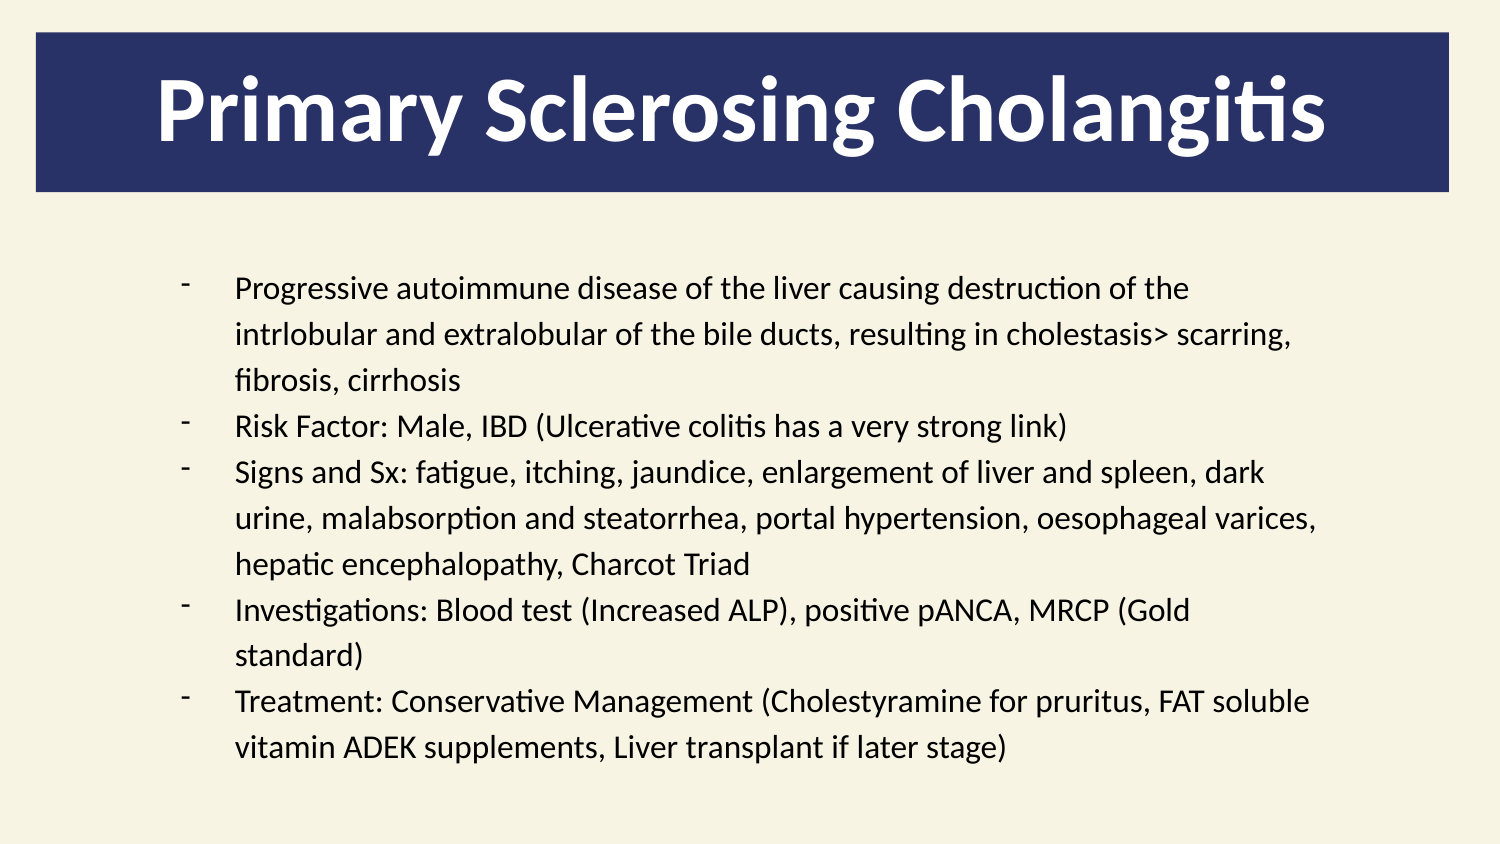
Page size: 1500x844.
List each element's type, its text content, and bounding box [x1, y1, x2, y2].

text_box Progressive autoimmune disease of the liver causing destruction of the intrlobular and extralobular of the bile ducts, resulting in cholestasis> scarring, fibrosis, cirrhosis Risk Factor: Male, IBD (Ulcerative colitis has a very strong link) Signs and Sx: fatigue, itching, jaundice, enlargement of liver and spleen, dark urine, malabsorption and steatorrhea, portal hypertension, oesophageal varices, hepatic encephalopathy, Charcot Triad Investigations: Blood test (Increased ALP), positive pANCA, MRCP (Gold standard) Treatment: Conservative Management (Cholestyramine for pruritus, FAT soluble vitamin ADEK supplements, Liver transplant if later stage) [144, 245, 1340, 781]
title Primary Sclerosing Cholangitis [35, 32, 1449, 193]
